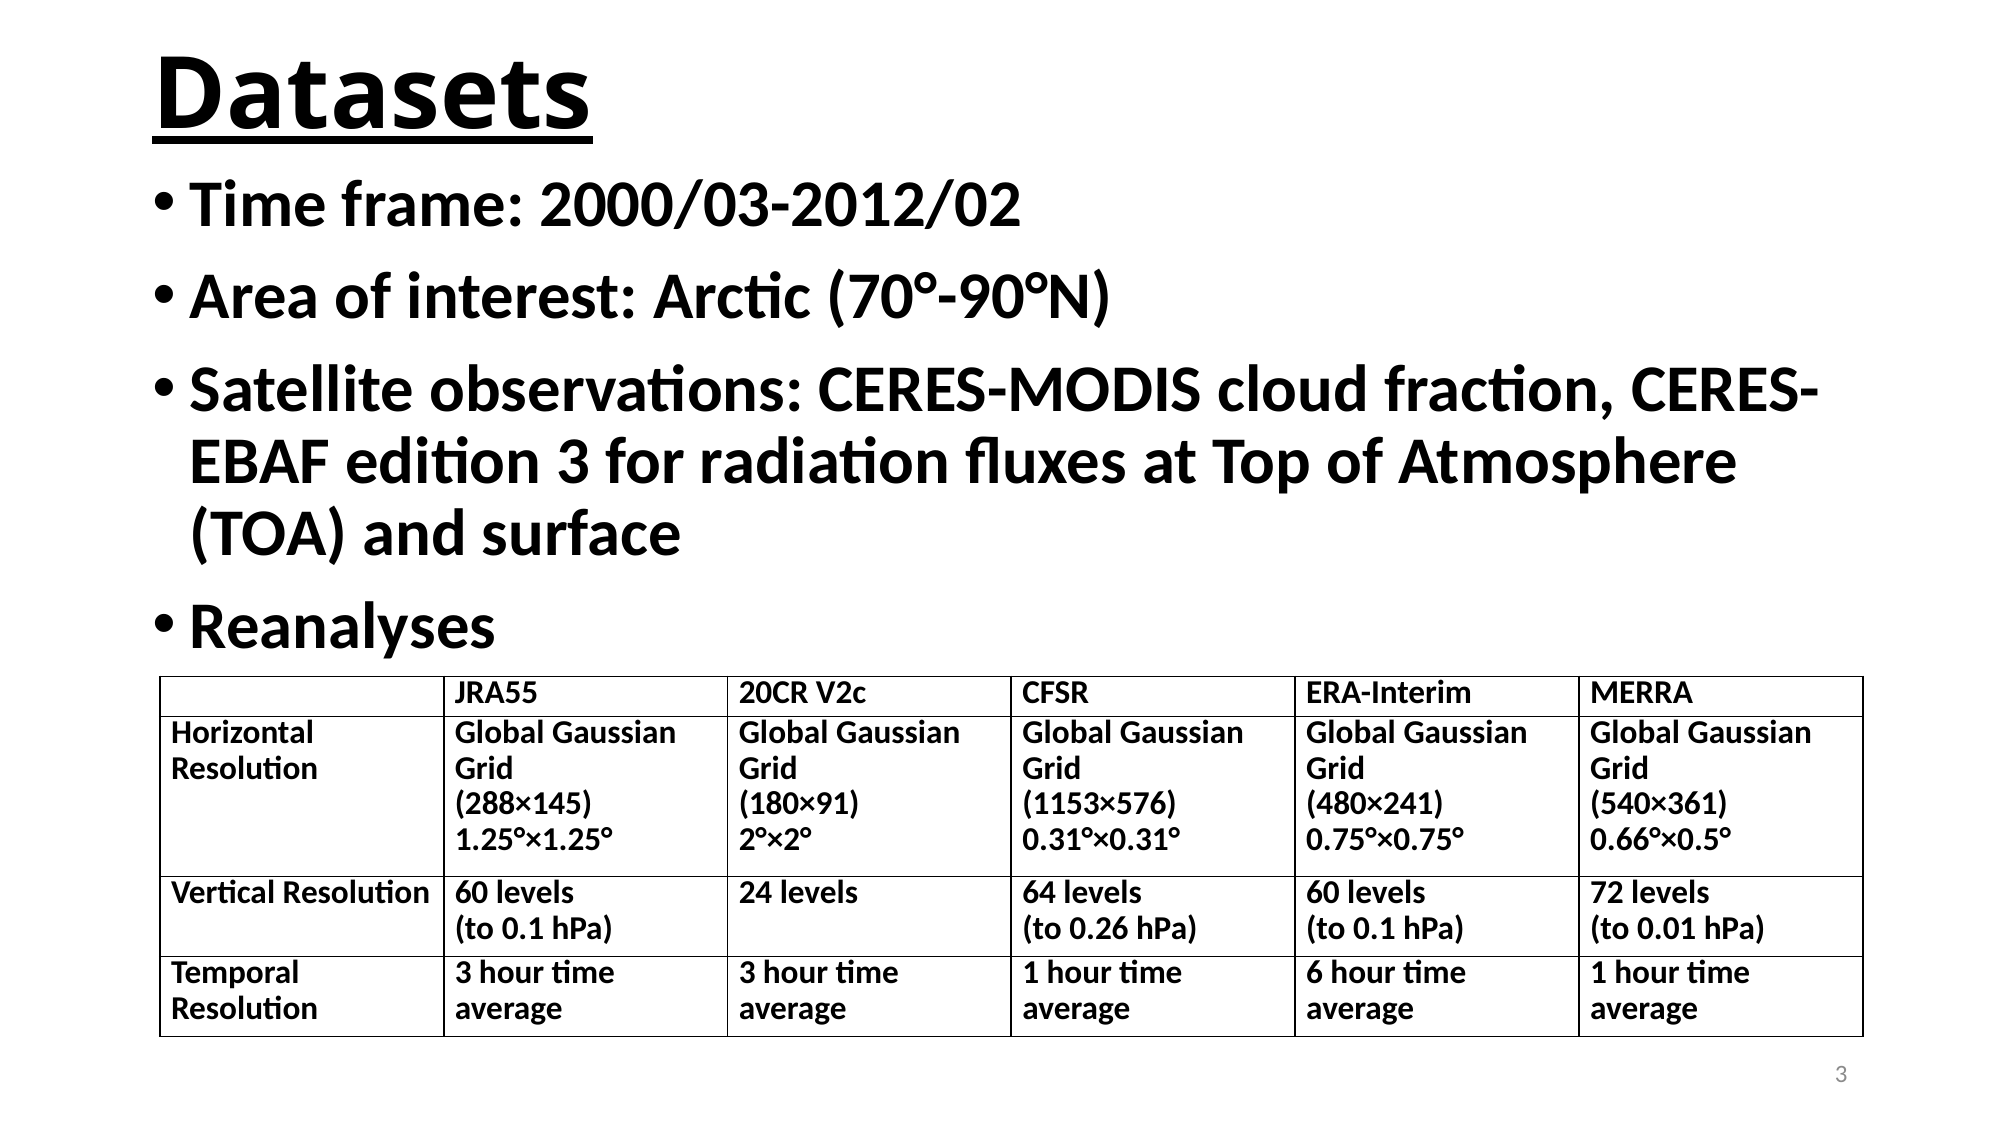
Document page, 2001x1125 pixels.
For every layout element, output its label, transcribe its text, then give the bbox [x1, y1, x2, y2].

table_cell Global Gaussian Grid (480×241) 0.75°×0.75° [1296, 794, 1578, 876]
table_cell Global Gaussian Grid (540×361) 0.66°×0.5° [1580, 794, 1862, 876]
text_box [357, 718, 2000, 794]
table_header JRA55 [445, 677, 727, 716]
table_header CFSR [1012, 677, 1294, 716]
table_header ERA-Interim [1296, 677, 1578, 716]
table_cell 3 hour time average [445, 957, 727, 1036]
table_cell 6 hour time average [1296, 957, 1578, 1036]
table_cell 60 levels (to 0.1 hPa) [1296, 877, 1578, 956]
list Time frame: 2000/03-2012/02 Area of interest: Arctic (70°-90°N) Satellite observations: CERES-MODIS cloud fraction, CERES-EBAF edition 3 for radiation fluxes at Top of Atmosphere (TOA) and surface Reanalyses [137, 160, 1863, 875]
slide_number 3 [1412, 1042, 1863, 1103]
table_cell 1 hour time average [1012, 957, 1294, 1036]
table_cell 1 hour time average [1580, 957, 1862, 1036]
table_cell Global Gaussian Grid (288×145) 1.25°×1.25° [445, 794, 727, 876]
table_cell Global Gaussian Grid (180×91) 2°×2° [728, 794, 1010, 876]
table_cell 72 levels (to 0.01 hPa) [1580, 877, 1862, 956]
table_cell 3 hour time average [728, 957, 1010, 1036]
table_cell 60 levels (to 0.1 hPa) [445, 877, 727, 956]
table_cell 24 levels [728, 877, 1010, 956]
table_cell Horizontal Resolution [161, 717, 443, 876]
title Datasets [137, 0, 1863, 160]
table_header MERRA [1580, 677, 1862, 716]
table_header [161, 677, 443, 716]
table_cell Temporal Resolution [161, 957, 443, 1036]
table_cell Global Gaussian Grid (1153×576) 0.31°×0.31° [1012, 794, 1294, 876]
table_cell Vertical Resolution [161, 877, 443, 956]
table_header 20CR V2c [728, 677, 1010, 716]
table_cell 64 levels (to 0.26 hPa) [1012, 877, 1294, 956]
